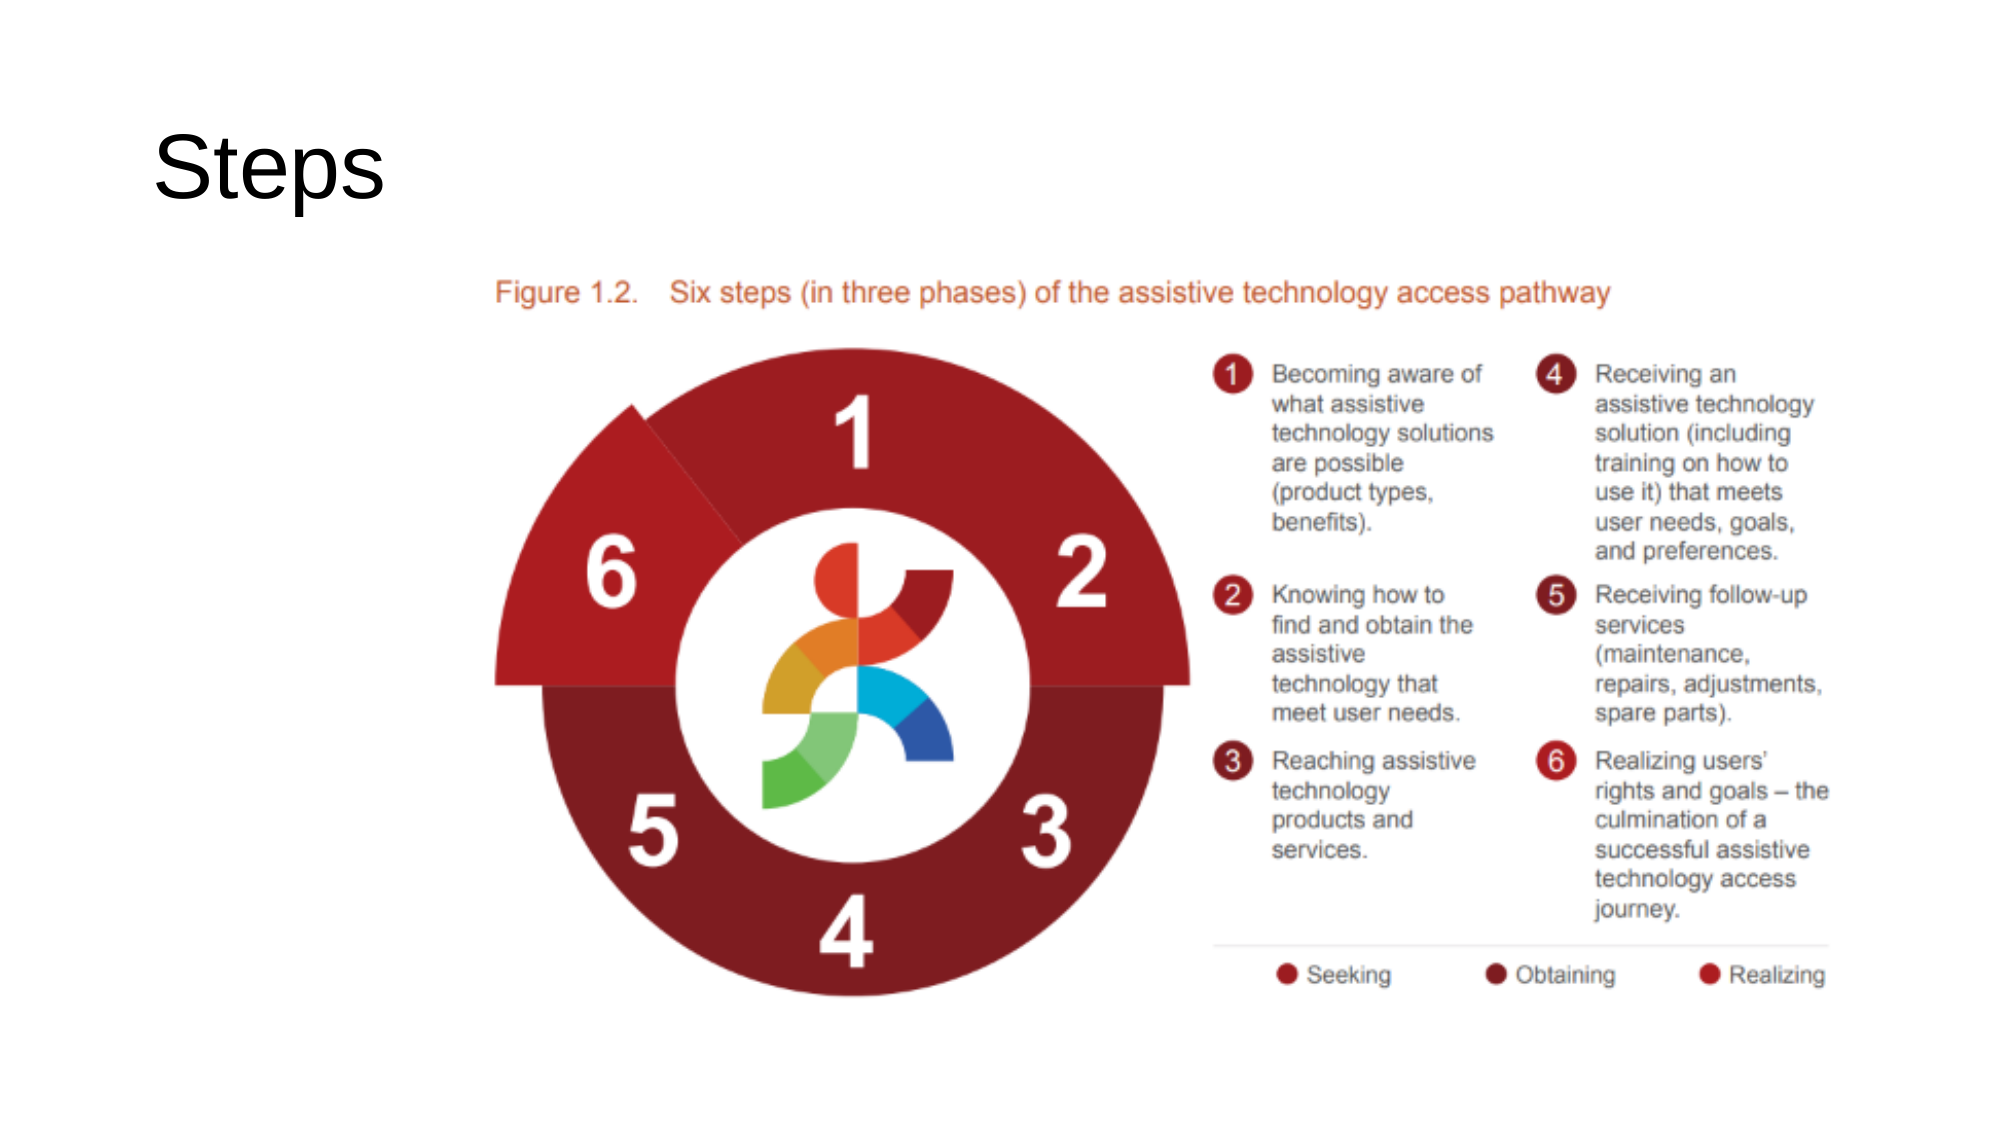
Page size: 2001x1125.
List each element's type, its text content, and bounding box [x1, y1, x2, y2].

picture [448, 266, 1900, 1057]
title Steps [137, 59, 1863, 278]
